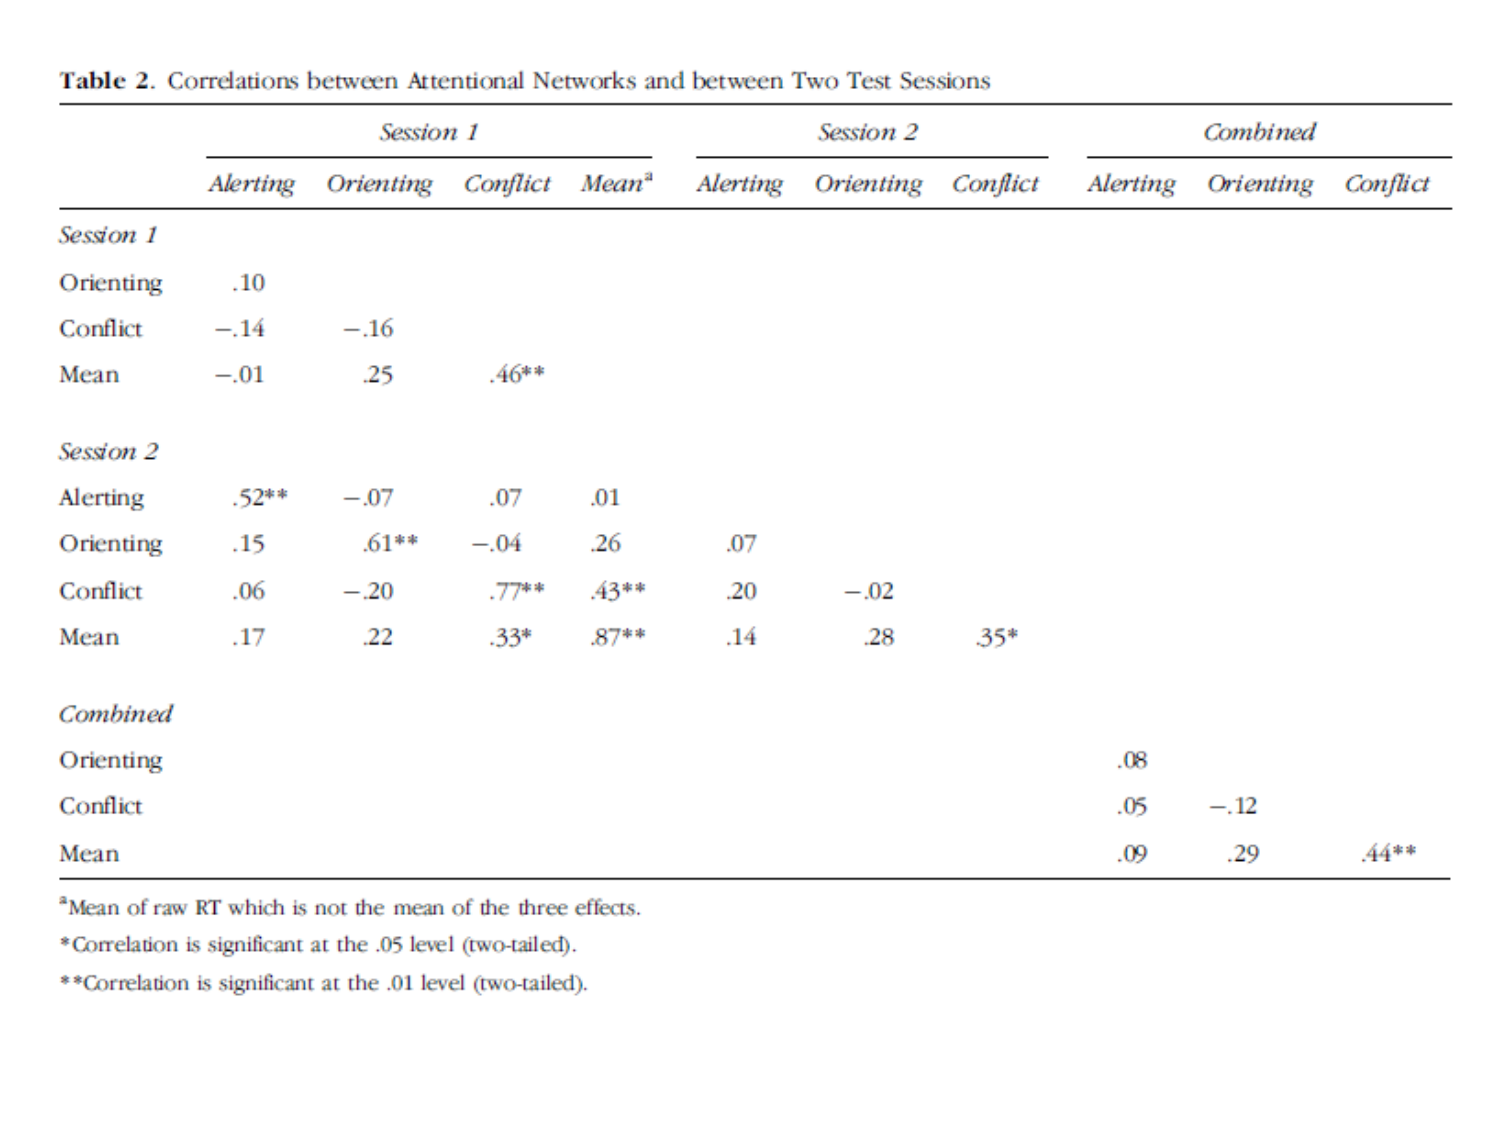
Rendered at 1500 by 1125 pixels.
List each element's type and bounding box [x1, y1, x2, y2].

list [25, 54, 1472, 1006]
